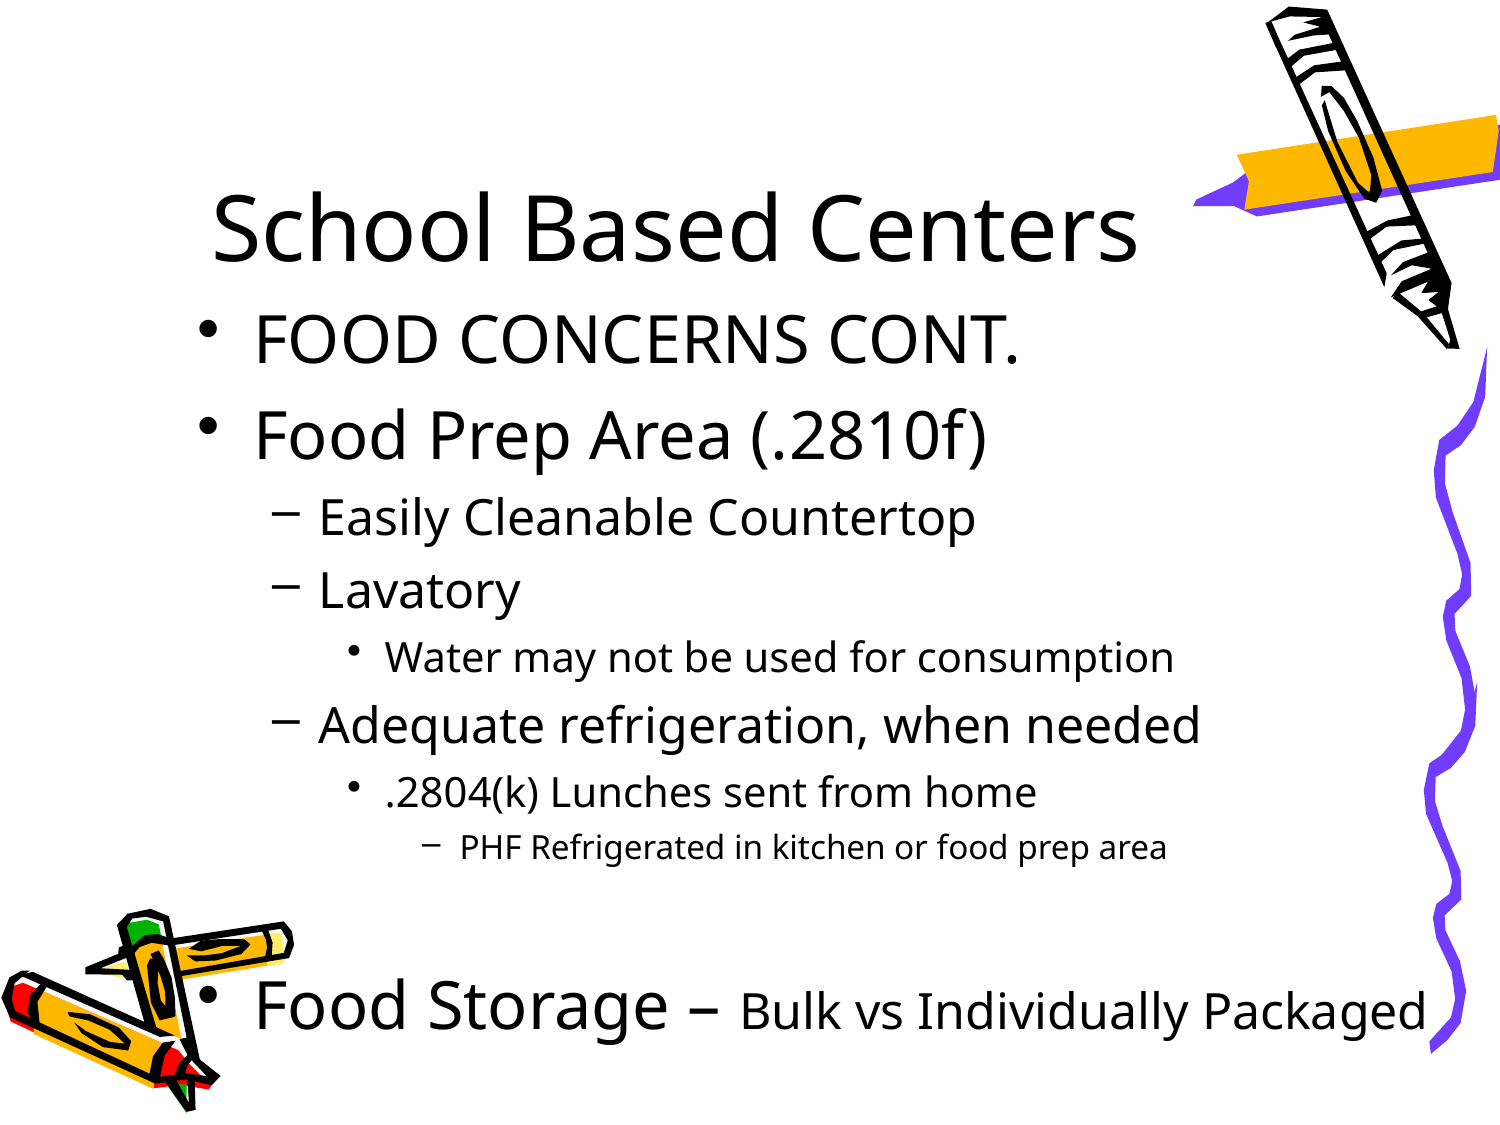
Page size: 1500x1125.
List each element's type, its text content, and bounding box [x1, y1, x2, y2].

title School Based Centers [112, 24, 1240, 288]
list FOOD CONCERNS CONT. Food Prep Area (.2810f) Easily Cleanable Countertop Lavatory Water may not be used for consumption Adequate refrigeration, when needed .2804(k) Lunches sent from home PHF Refrigerated in kitchen or food prep area Food Storage – Bulk vs Individually Packaged [182, 289, 1445, 1033]
